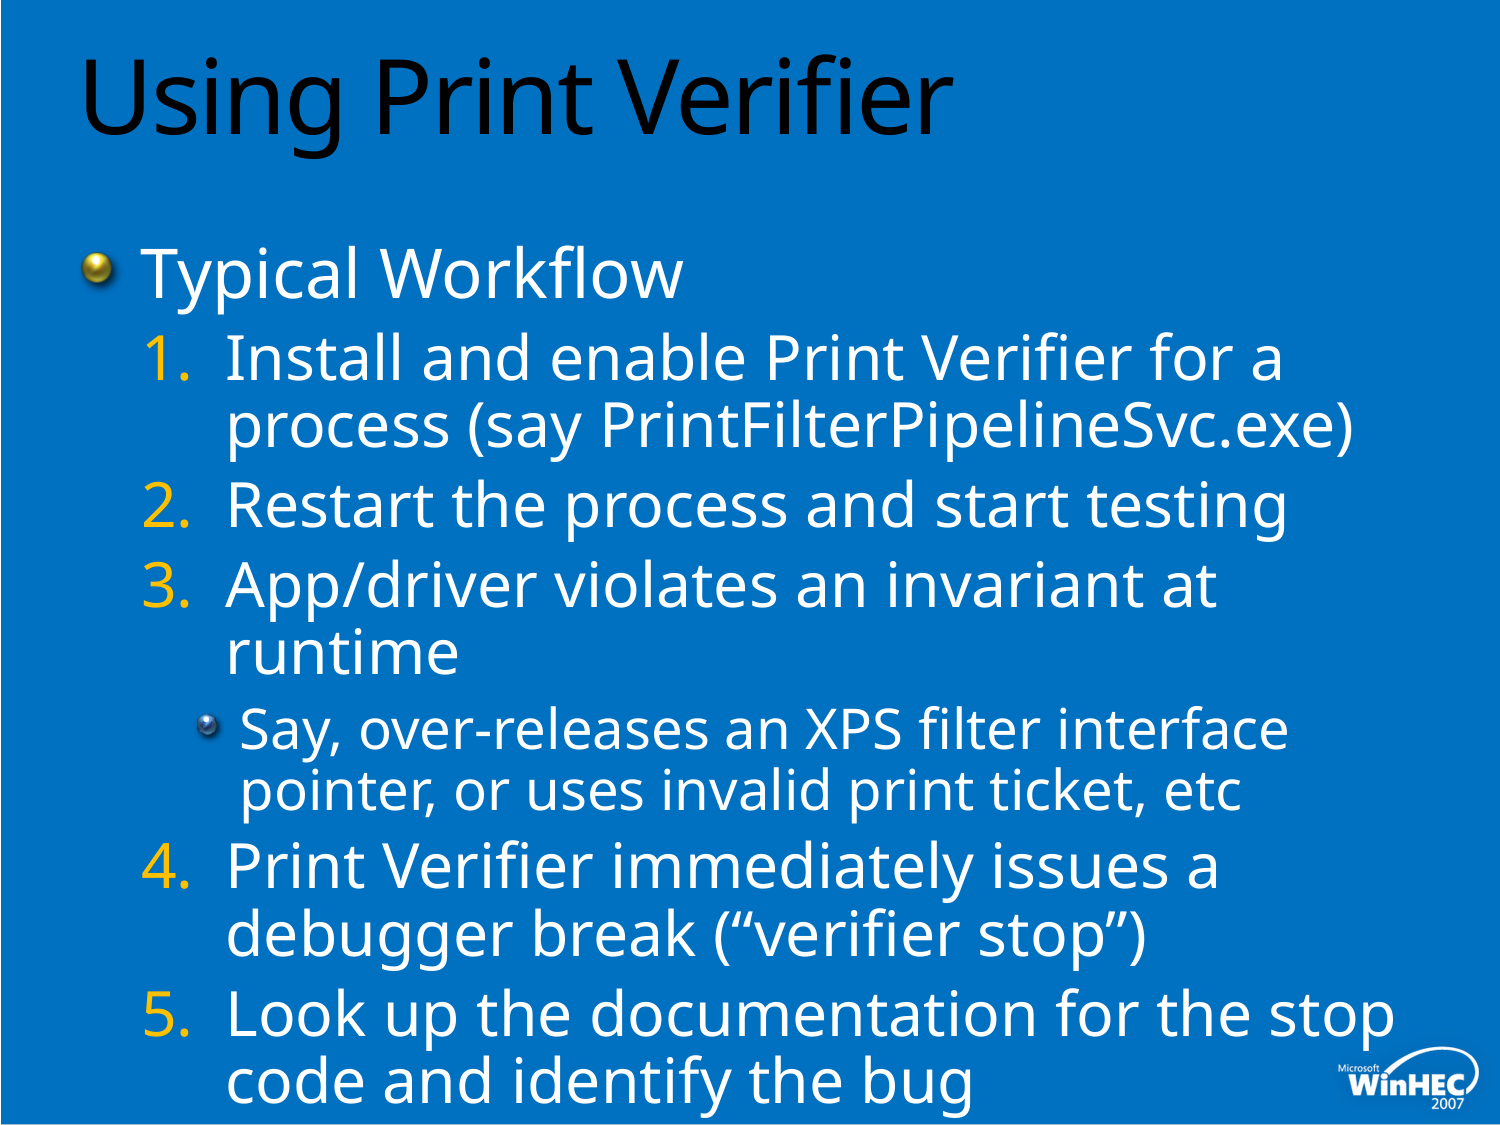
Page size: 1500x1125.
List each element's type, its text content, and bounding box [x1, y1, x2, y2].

picture [0, 0, 1500, 1125]
list Typical Workflow Install and enable Print Verifier for a process (say PrintFilterPipelineSvc.exe) Restart the process and start testing App/driver violates an invariant at runtime Say, over-releases an XPS filter interface pointer, or uses invalid print ticket, etc Print Verifier immediately issues a debugger break (“verifier stop”) Look up the documentation for the stop code and identify the bug [62, 232, 1438, 1051]
title Using Print Verifier [62, 37, 1438, 152]
